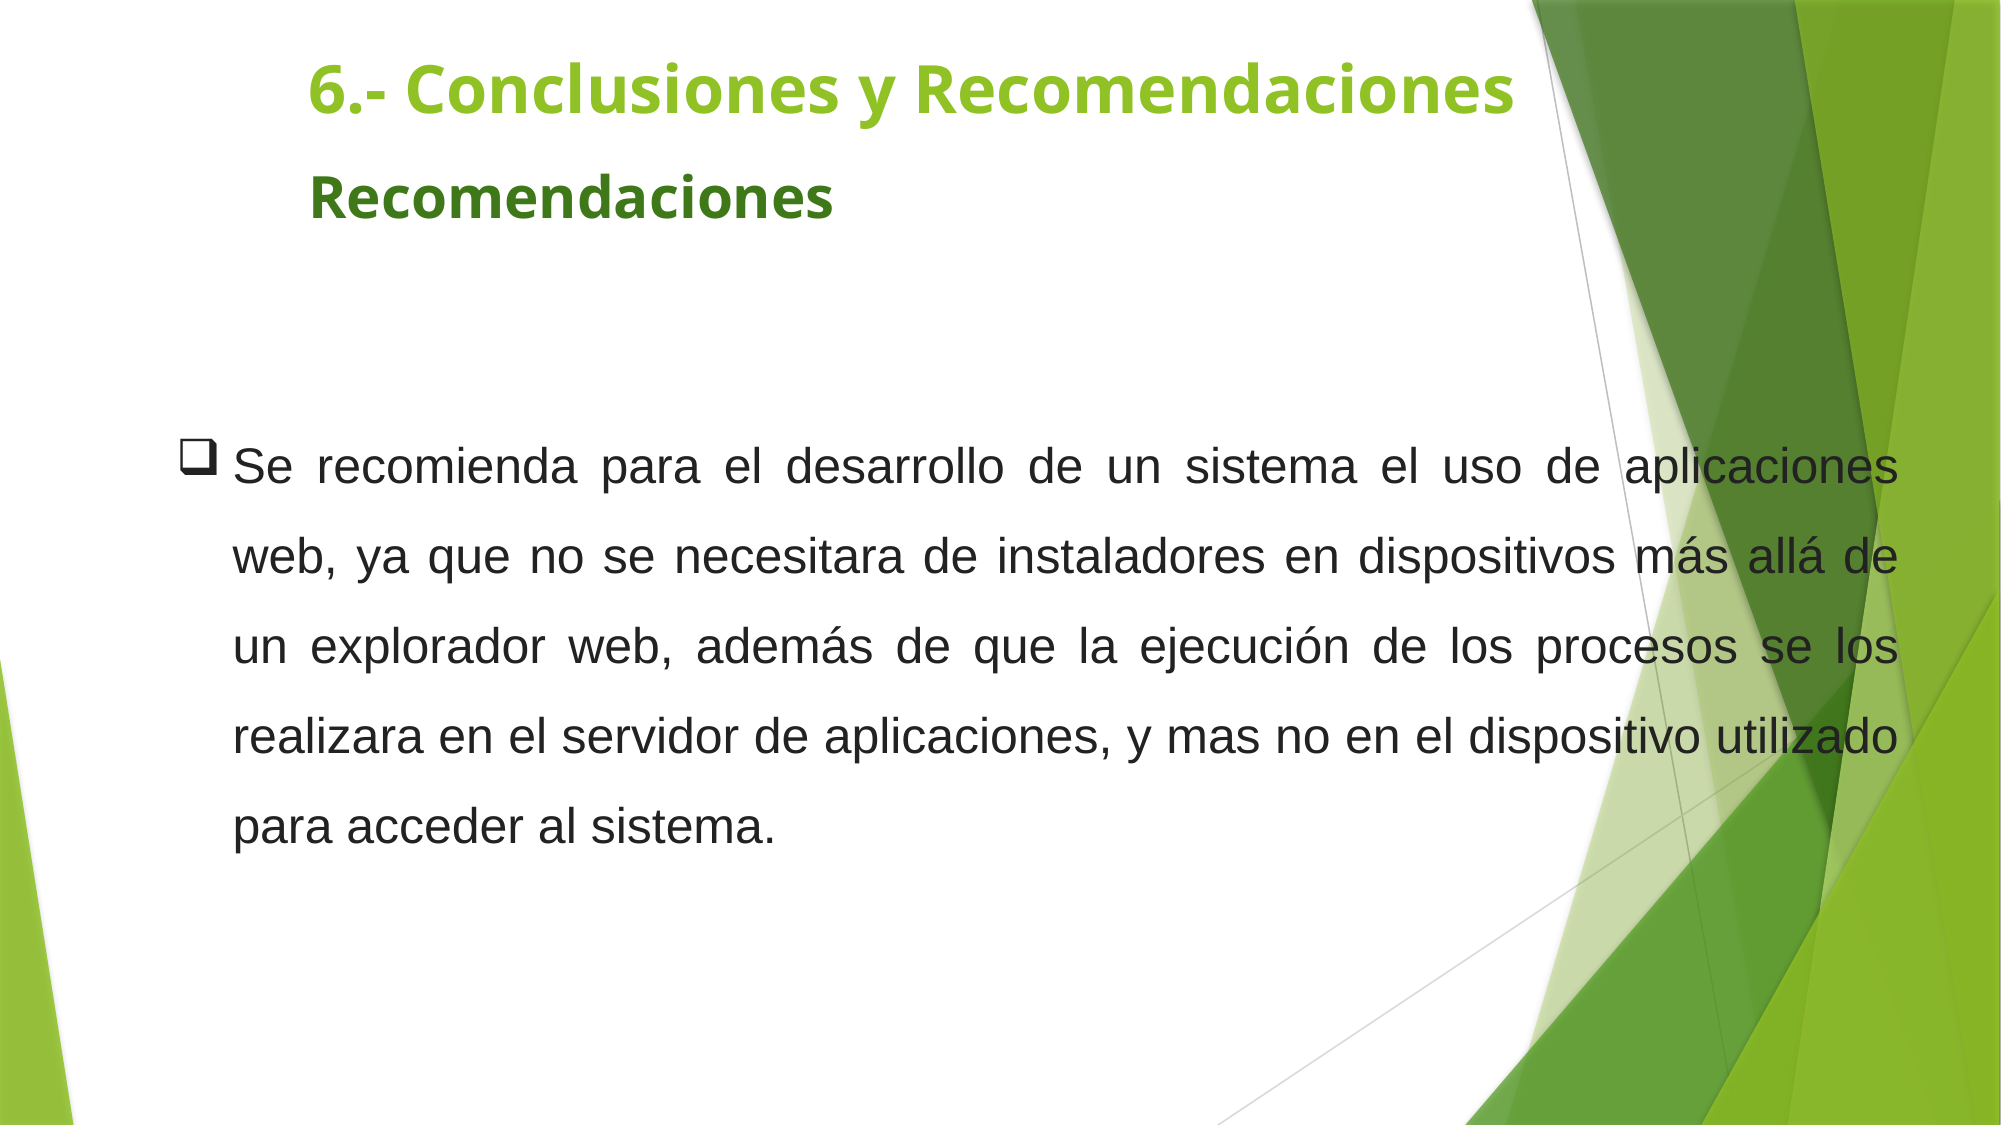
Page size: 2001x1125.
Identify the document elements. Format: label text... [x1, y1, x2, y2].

text_box Se recomienda para el desarrollo de un sistema el uso de aplicaciones web, ya que no se necesitara de instaladores en dispositivos más allá de un explorador web, además de que la ejecución de los procesos se los realizara en el servidor de aplicaciones, y mas no en el dispositivo utilizado para acceder al sistema. [161, 396, 1914, 861]
text_box Recomendaciones [293, 152, 1708, 266]
title 6.- Conclusiones y Recomendaciones [293, 39, 1708, 152]
